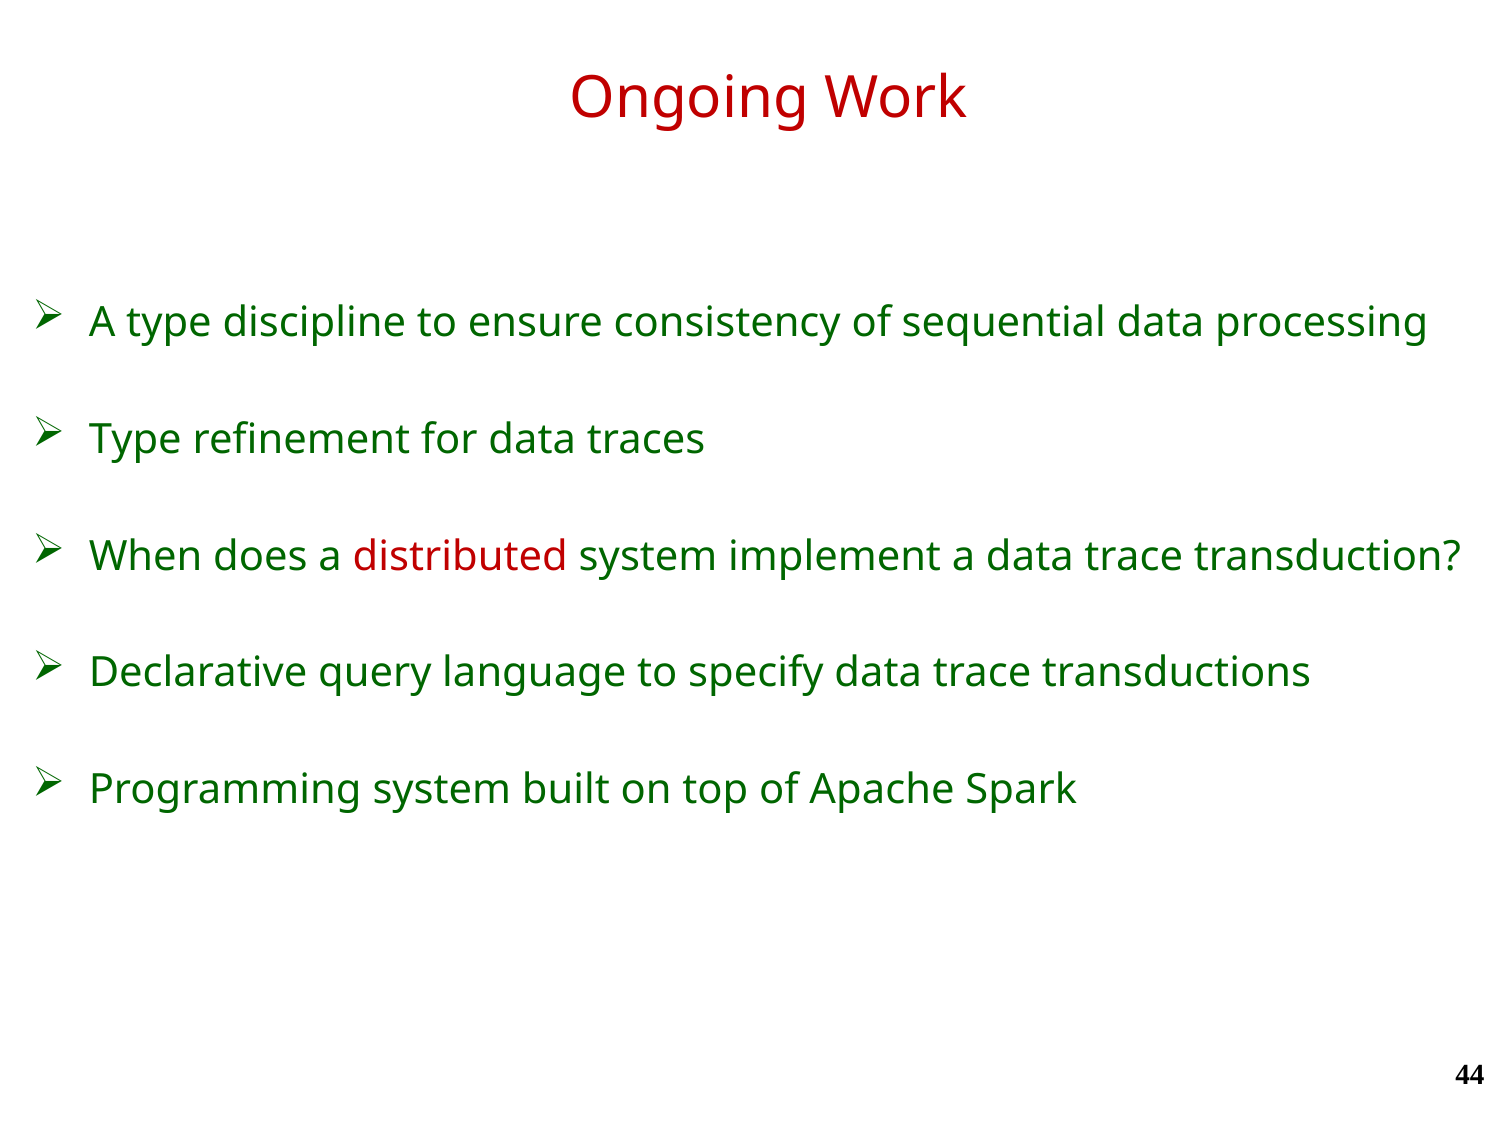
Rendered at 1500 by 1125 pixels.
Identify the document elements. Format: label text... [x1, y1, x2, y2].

title Ongoing Work [37, 49, 1500, 138]
slide_number 44 [1187, 1047, 1500, 1124]
text_box A type discipline to ensure consistency of sequential data processing Type refinement for data traces When does a distributed system implement a data trace transduction? Declarative query language to specify data trace transductions Programming system built on top of Apache Spark [17, 287, 1500, 994]
